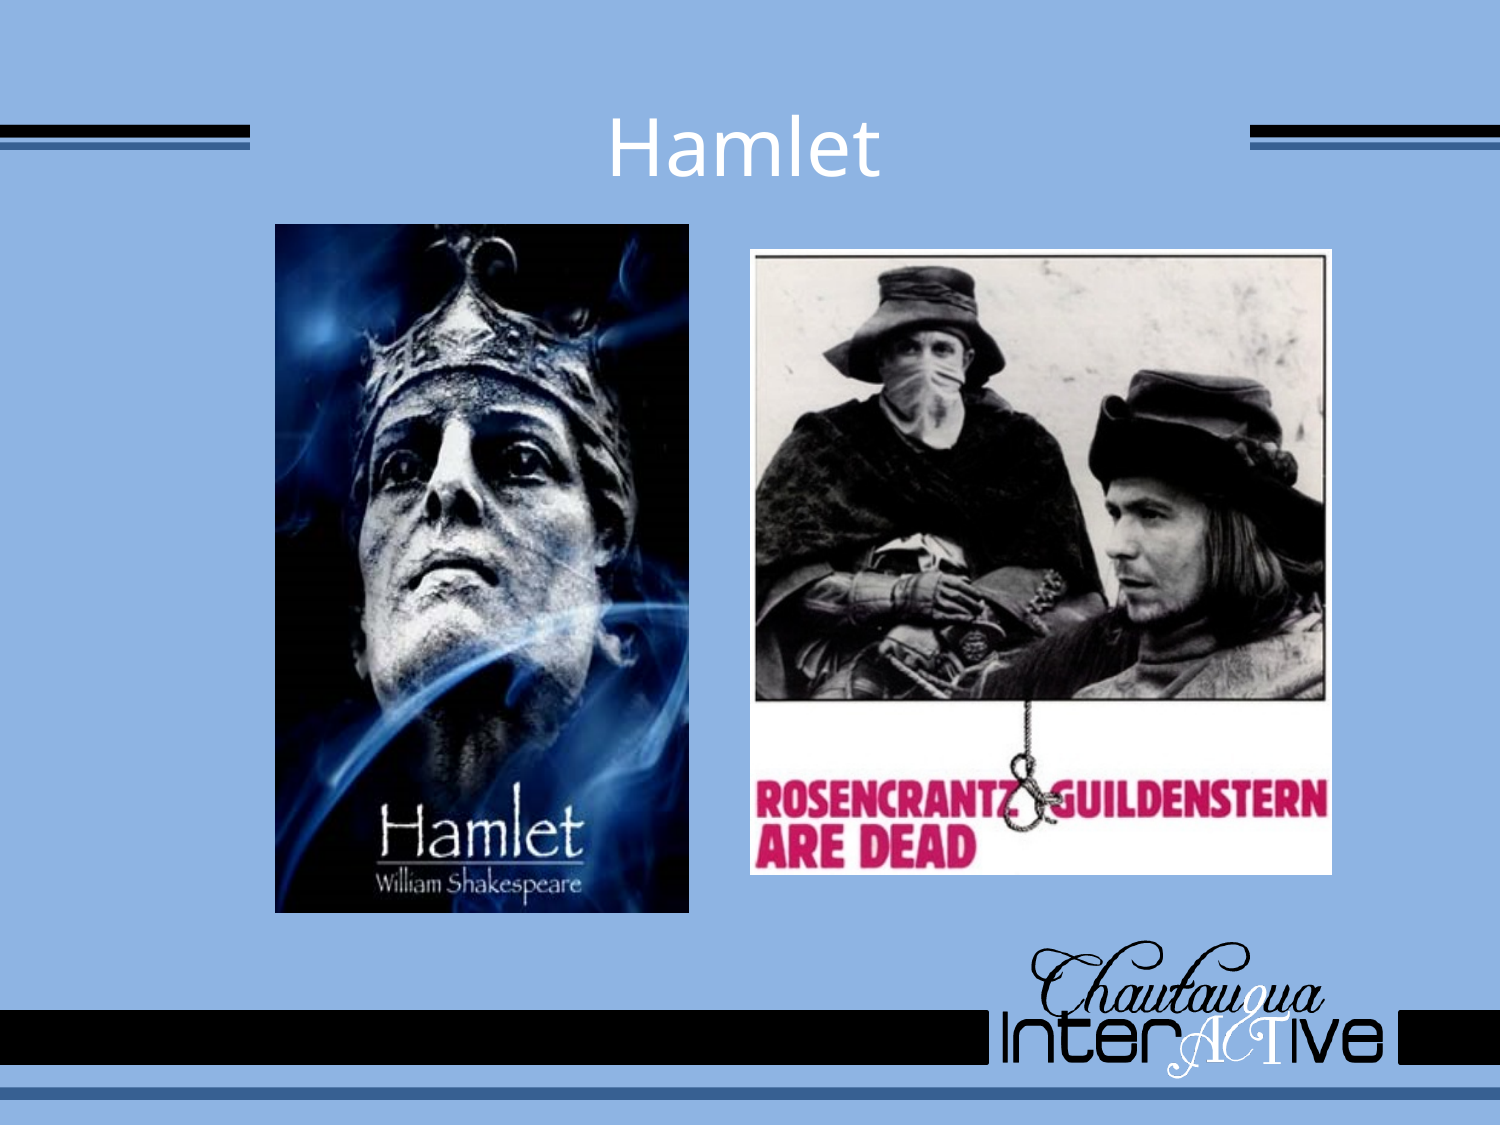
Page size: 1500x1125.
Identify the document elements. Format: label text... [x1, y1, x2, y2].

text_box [274, 224, 689, 913]
picture [749, 249, 1333, 875]
title Hamlet [287, 87, 1200, 200]
picture [999, 940, 1383, 1087]
